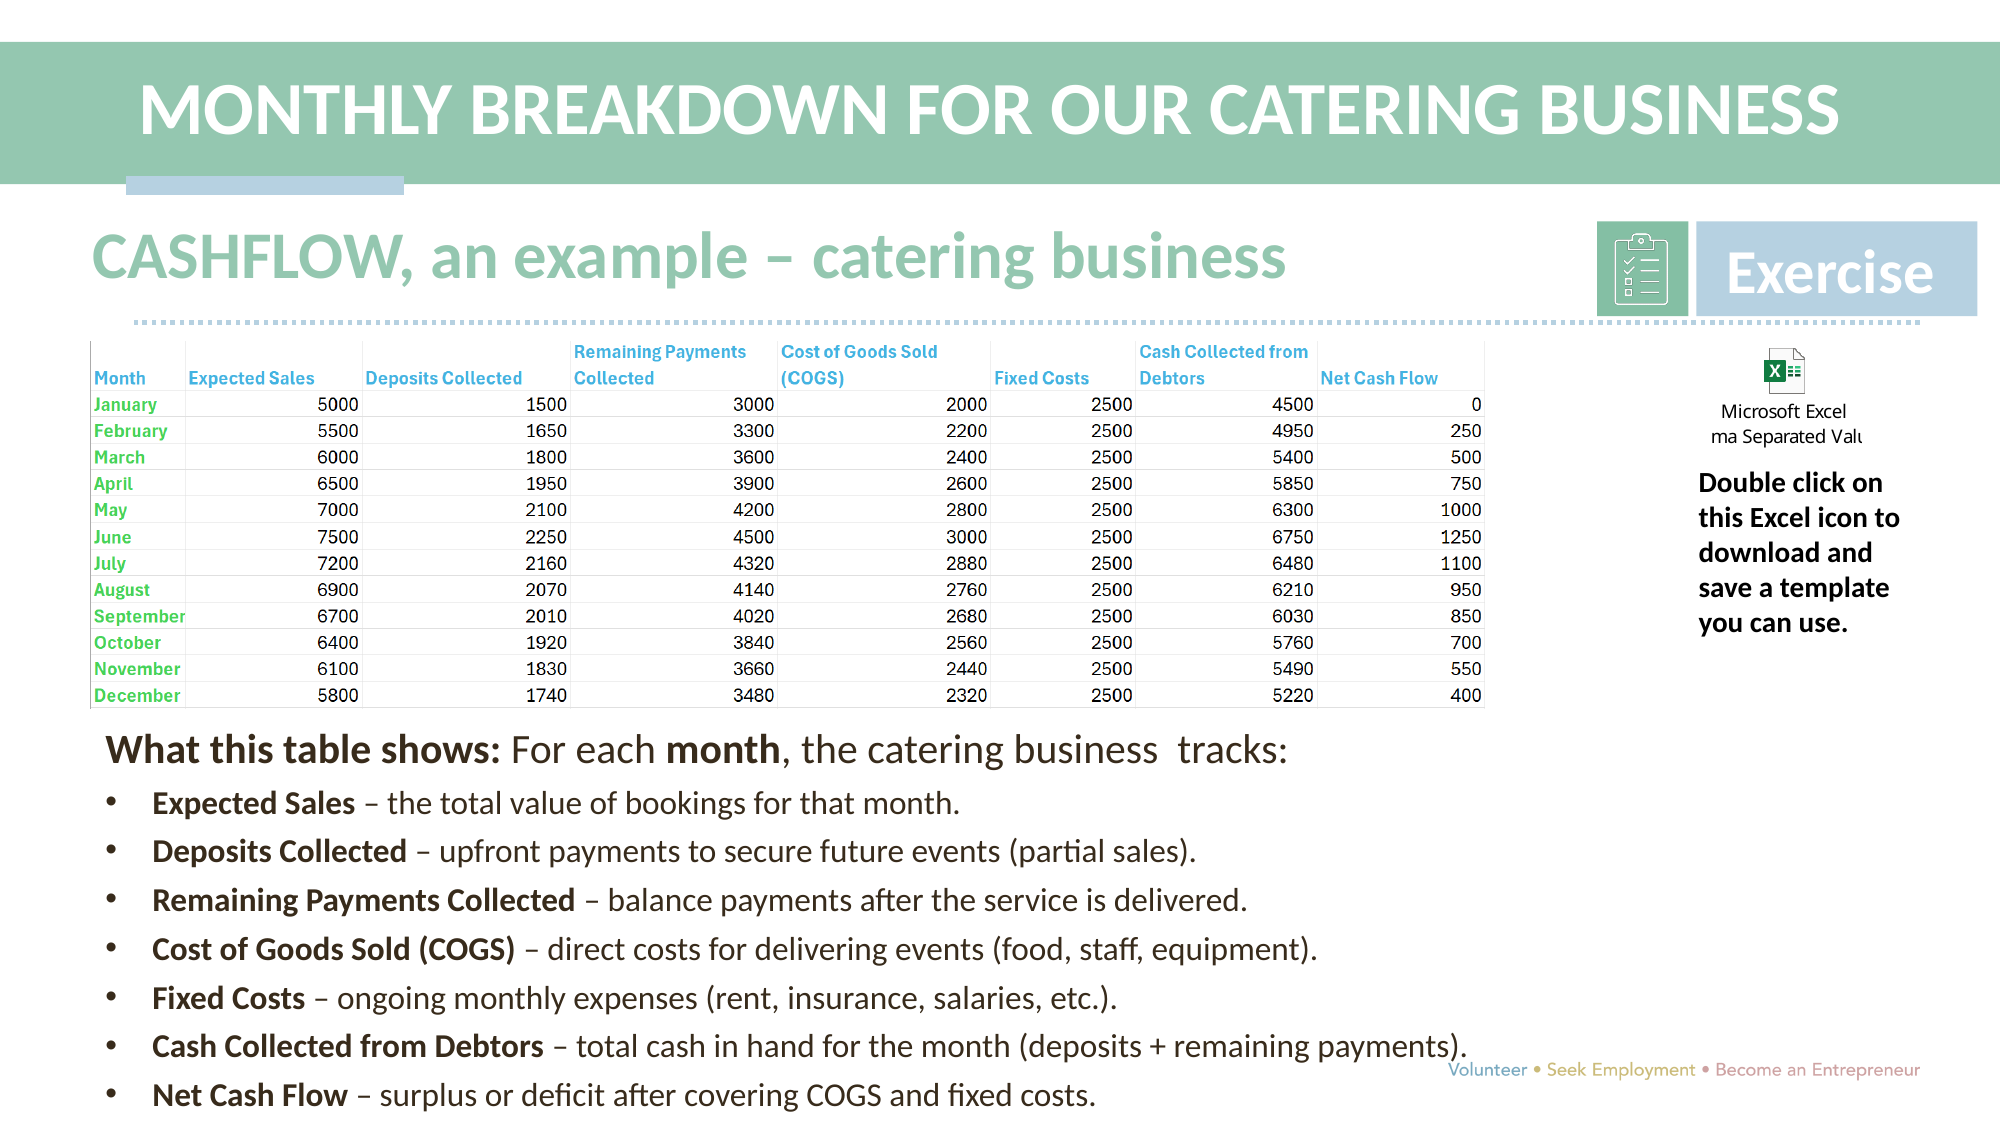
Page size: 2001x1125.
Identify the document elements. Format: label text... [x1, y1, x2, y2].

picture [1418, 1046, 1971, 1103]
text_box CASHFLOW, an example – catering business [77, 223, 1546, 296]
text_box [1597, 221, 2000, 317]
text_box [1711, 345, 1862, 474]
picture [90, 341, 1485, 709]
text_box What this table shows: For each month, the catering business tracks: Expected Sales – the total value of bookings for that month. Deposits Collected – upfront payments to secure future events (partial sales). Remaining Payments Collected – balance payments after the service is delivered. Cost of Goods Sold (COGS) – direct costs for delivering events (food, staff, equipment). Fixed Costs – ongoing monthly expenses (rent, insurance, salaries, etc.). Cash Collected from Debtors – total cash in hand for the month (deposits + remaining payments). Net Cash Flow – surplus or deficit after covering COGS and fixed costs. [90, 715, 1946, 1010]
text_box Double click on this Excel icon to download and save a template you can use. [1683, 456, 1938, 646]
list MONTHLY BREAKDOWN FOR OUR CATERING BUSINESS [123, 51, 1913, 170]
